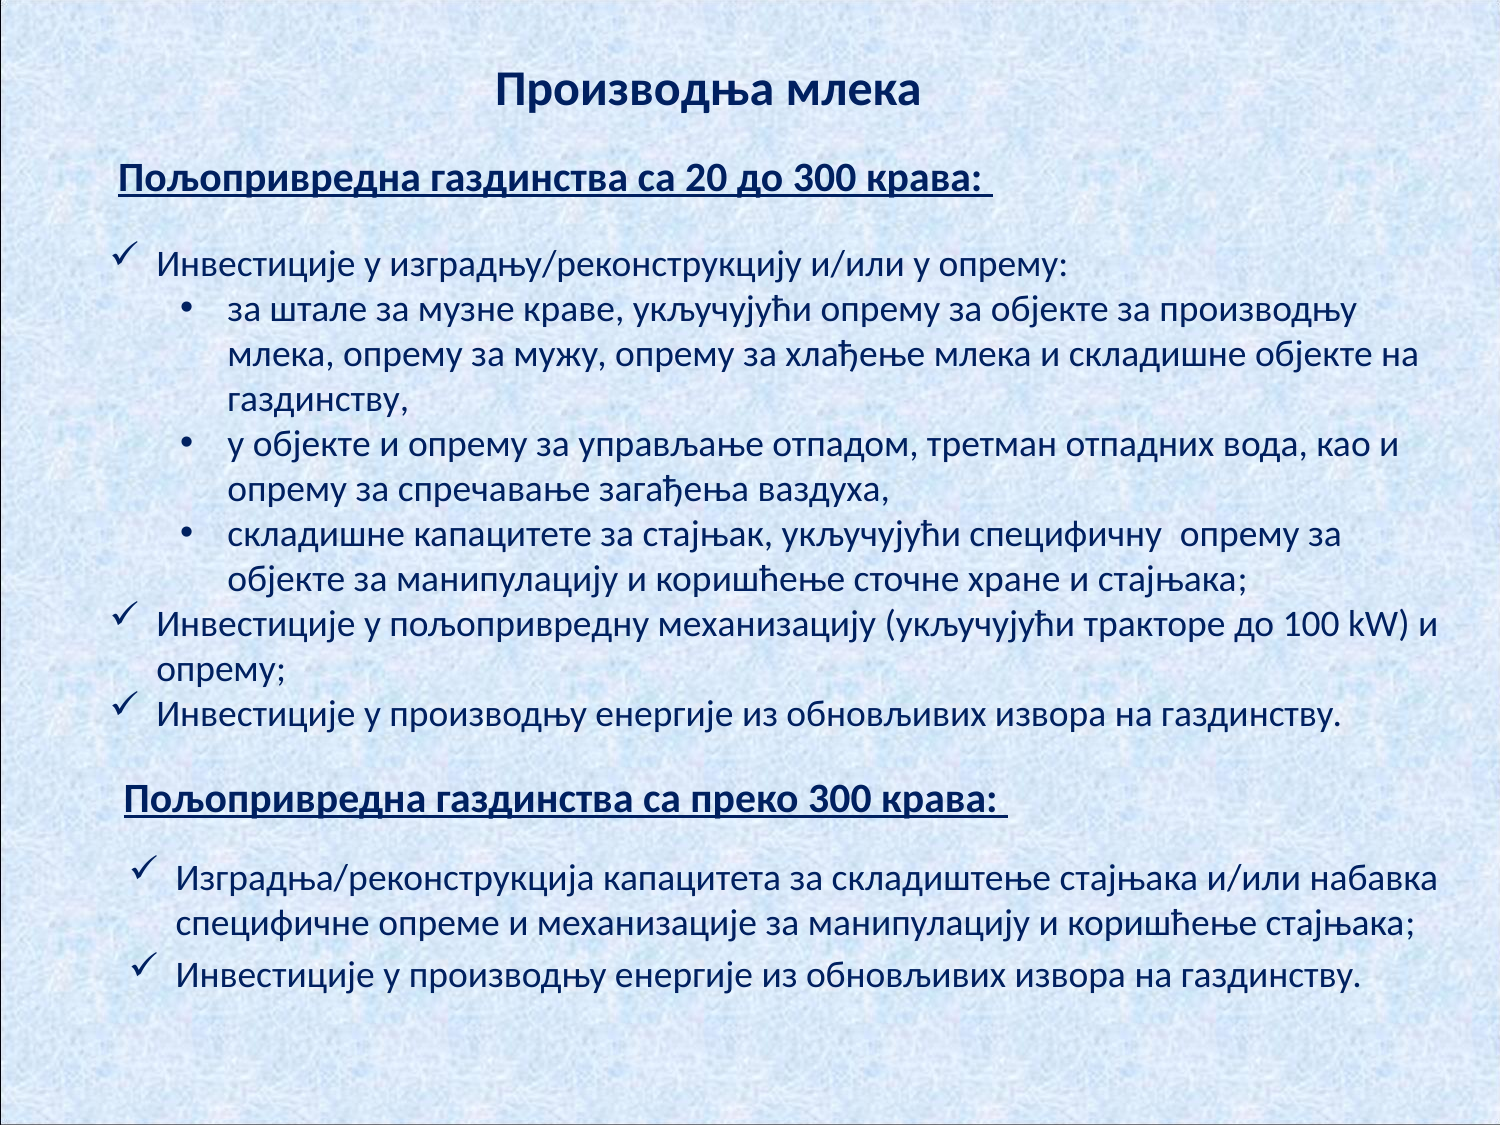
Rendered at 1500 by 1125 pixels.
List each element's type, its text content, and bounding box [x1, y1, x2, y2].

text_box Пољопривредна газдинства са преко 300 крава: [108, 763, 1376, 829]
text_box Производња млека [423, 47, 1004, 123]
picture [0, 0, 1500, 1125]
text_box Пољопривредна газдинства са 20 до 300 крава: [103, 142, 1105, 208]
text_box Изградња/реконструкција капацитета за складиштење стајњака и/или набавка специфичне опреме и механизације за манипулацију и коришћење стајњака; Инвестиције у производњу енергије из обновљивих извора на газдинству. [113, 845, 1464, 1002]
text_box Инвестиције у изградњу/реконструкцију и/или у опрему: за штале за музне краве, укључујући опрему за објекте за производњу млека, опрему за мужу, опрему за хлађење млека и складишне објекте на газдинству, у објекте и опрему за управљање отпадом, третман отпадних вода, као и опрему за спречавање загађења ваздуха, складишне капацитете за стајњак, укључујући специфичну опрему за објекте за манипулацију и коришћење сточне хране и стајњака; Инвестиције у пољопривредну механизацију (укључујући тракторе до 100 kW) и опрему; Инвестиције у производњу енергије из обновљивих извора на газдинству. [94, 231, 1465, 742]
